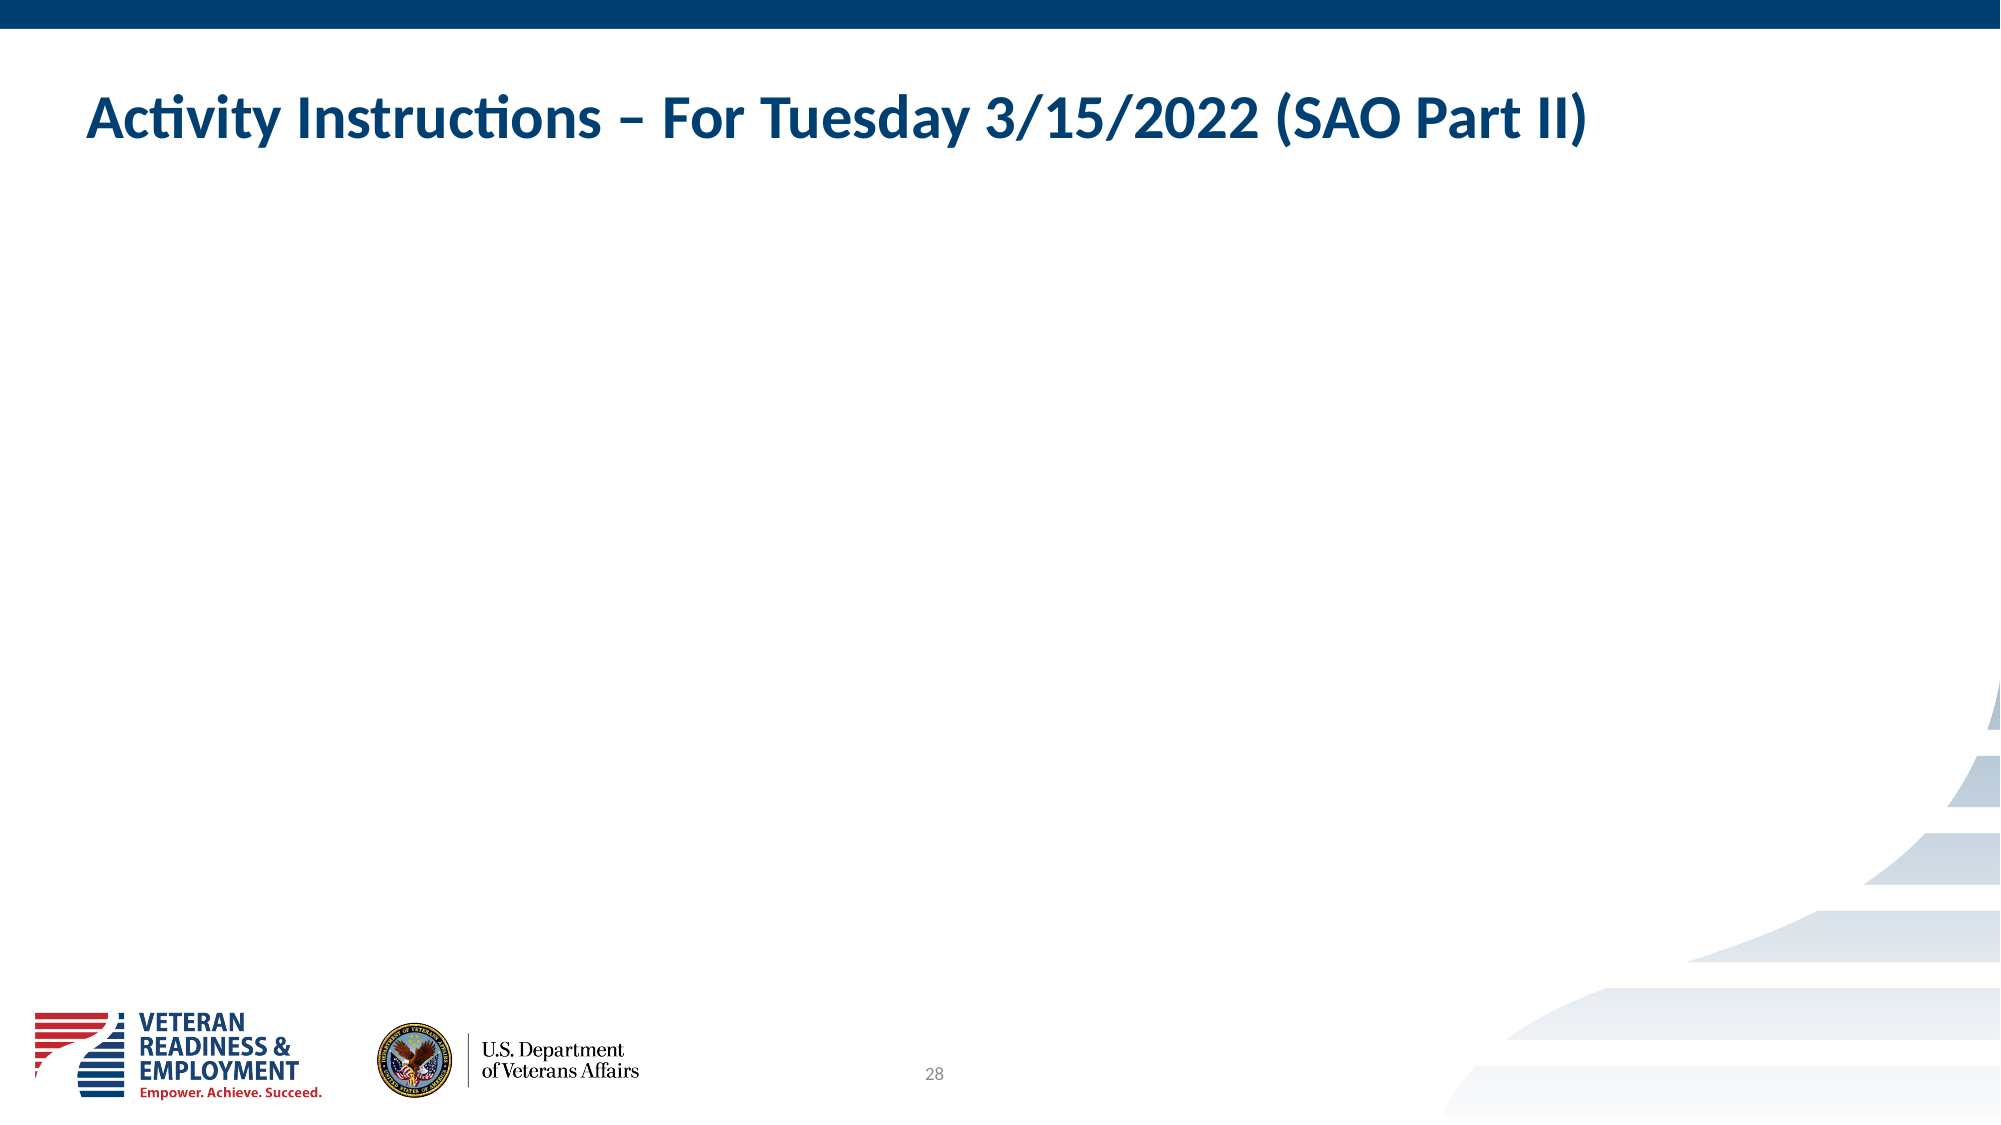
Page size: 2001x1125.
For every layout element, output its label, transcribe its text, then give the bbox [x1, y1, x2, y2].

picture [0, 0, 2000, 1125]
slide_number 28 [878, 1042, 992, 1103]
title Activity Instructions – For Tuesday 3/15/2022 (SAO Part II) [69, 54, 1665, 183]
